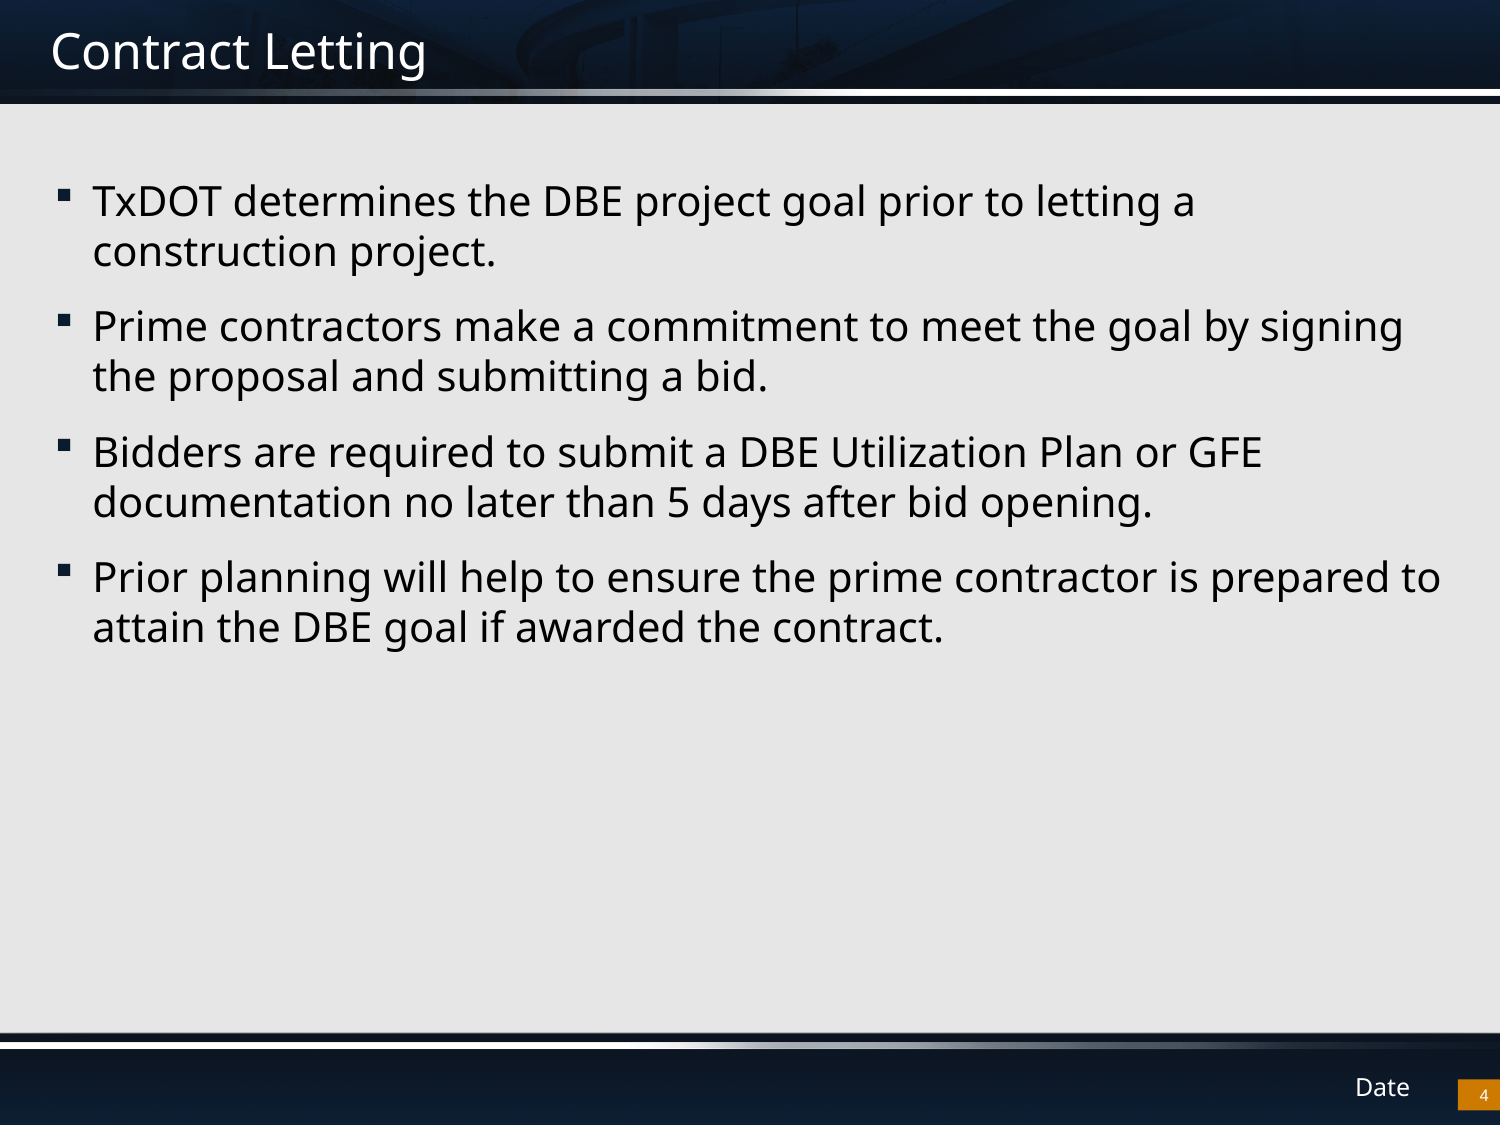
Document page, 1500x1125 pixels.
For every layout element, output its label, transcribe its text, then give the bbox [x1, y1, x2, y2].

picture [0, 1032, 1500, 1125]
title Contract Letting [50, 12, 1421, 89]
slide_number 4 [1454, 1079, 1489, 1110]
list TxDOT determines the DBE project goal prior to letting a construction project. Prime contractors make a commitment to meet the goal by signing the proposal and submitting a bid. Bidders are required to submit a DBE Utilization Plan or GFE documentation no later than 5 days after bid opening. Prior planning will help to ensure the prime contractor is prepared to attain the DBE goal if awarded the contract. [54, 174, 1450, 1013]
picture [0, 0, 1500, 104]
